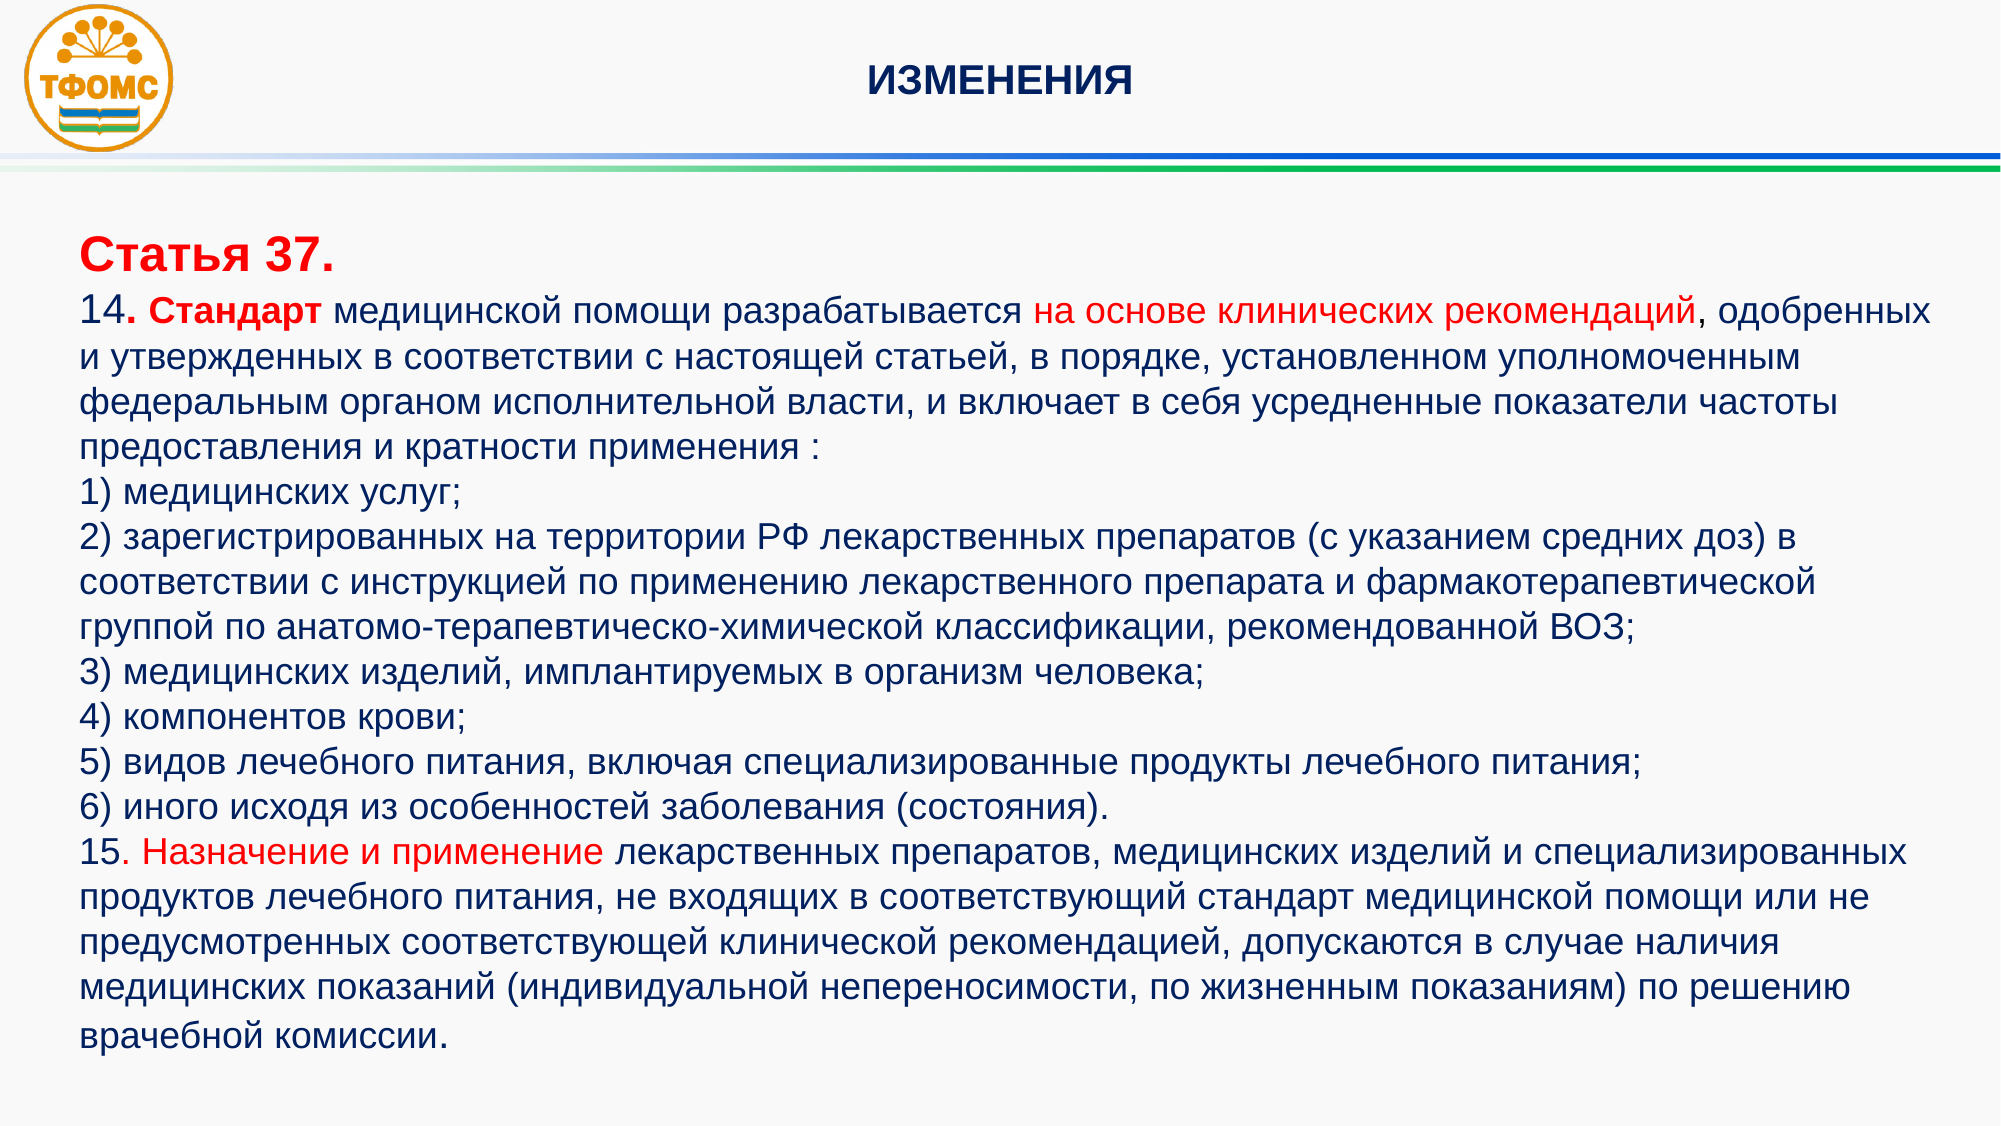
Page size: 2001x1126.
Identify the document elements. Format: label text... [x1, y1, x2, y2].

picture [0, 0, 2001, 1126]
title Статья 37. 14. Стандарт медицинской помощи разрабатывается на основе клинических рекомендаций, одобренных и утвержденных в соответствии с настоящей статьей, в порядке, установленном уполномоченным федеральным органом исполнительной власти, и включает в себя усредненные показатели частоты предоставления и кратности применения : 1) медицинских услуг; 2) зарегистрированных на территории РФ лекарственных препаратов (с указанием средних доз) в соответствии с инструкцией по применению лекарственного препарата и фармакотерапевтической группой по анатомо-терапевтическо-химической классификации, рекомендованной ВОЗ; 3) медицинских изделий, имплантируемых в организм человека; 4) компонентов крови; 5) видов лечебного питания, включая специализированные продукты лечебного питания; 6) иного исходя из особенностей заболевания (состояния). 15. Назначение и применение лекарственных препаратов, медицинских изделий и специализированных продуктов лечебного питания, не входящих в соответствующий стандарт медицинской помощи или не предусмотренных соответствующей клинической рекомендацией, допускаются в случае наличия медицинских показаний (индивидуальной непереносимости, по жизненным показаниям) по решению врачебной комиссии. [61, 172, 1952, 1106]
text_box ИЗМЕНЕНИЯ [852, 45, 1161, 110]
